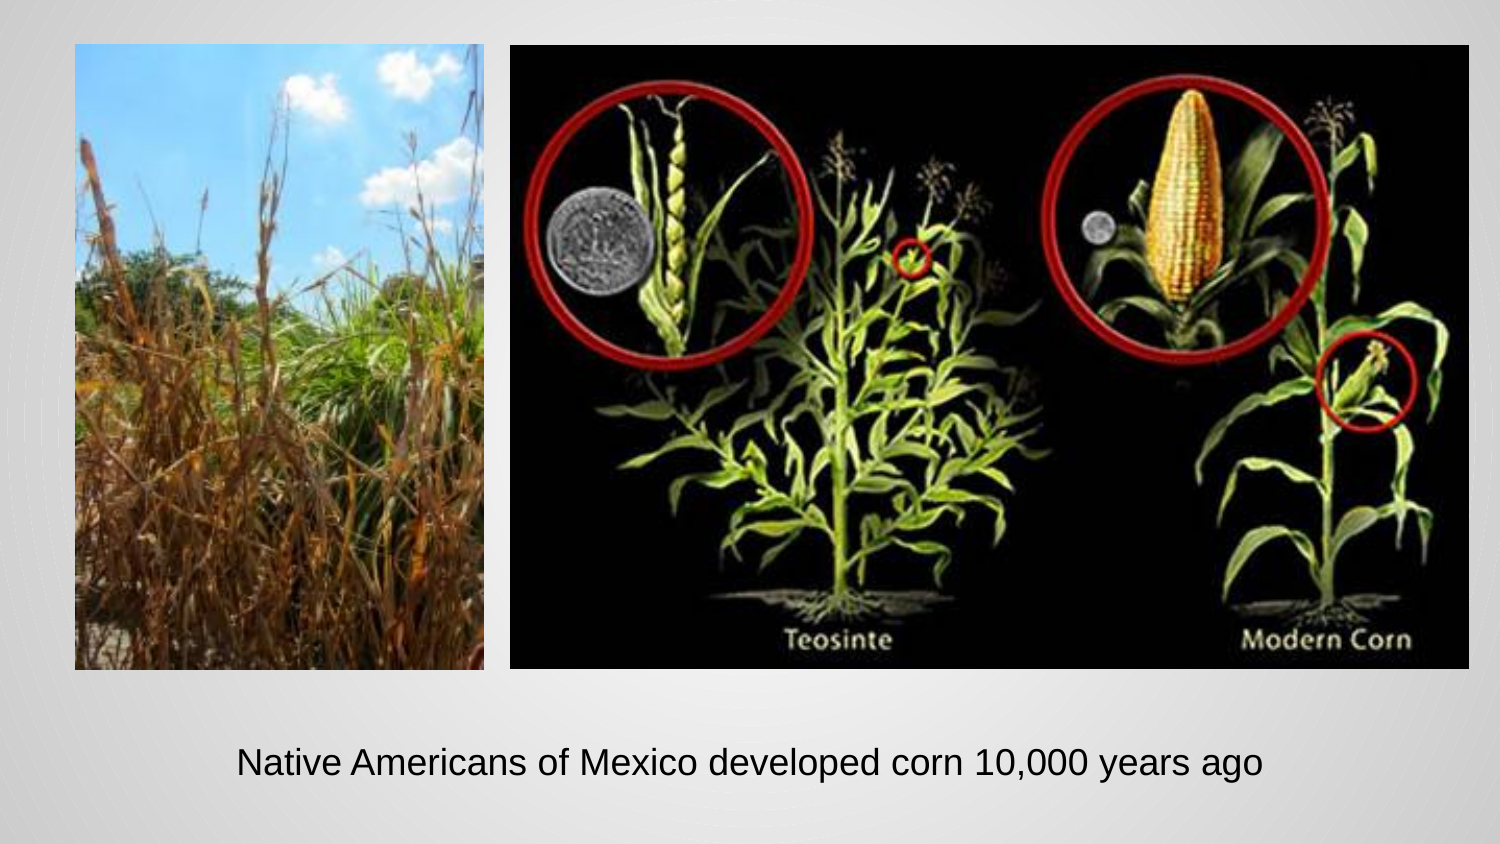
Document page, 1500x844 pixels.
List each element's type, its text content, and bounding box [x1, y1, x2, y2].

picture [74, 44, 484, 670]
list Native Americans of Mexico developed corn 10,000 years ago [75, 722, 1425, 808]
picture [509, 44, 1469, 669]
